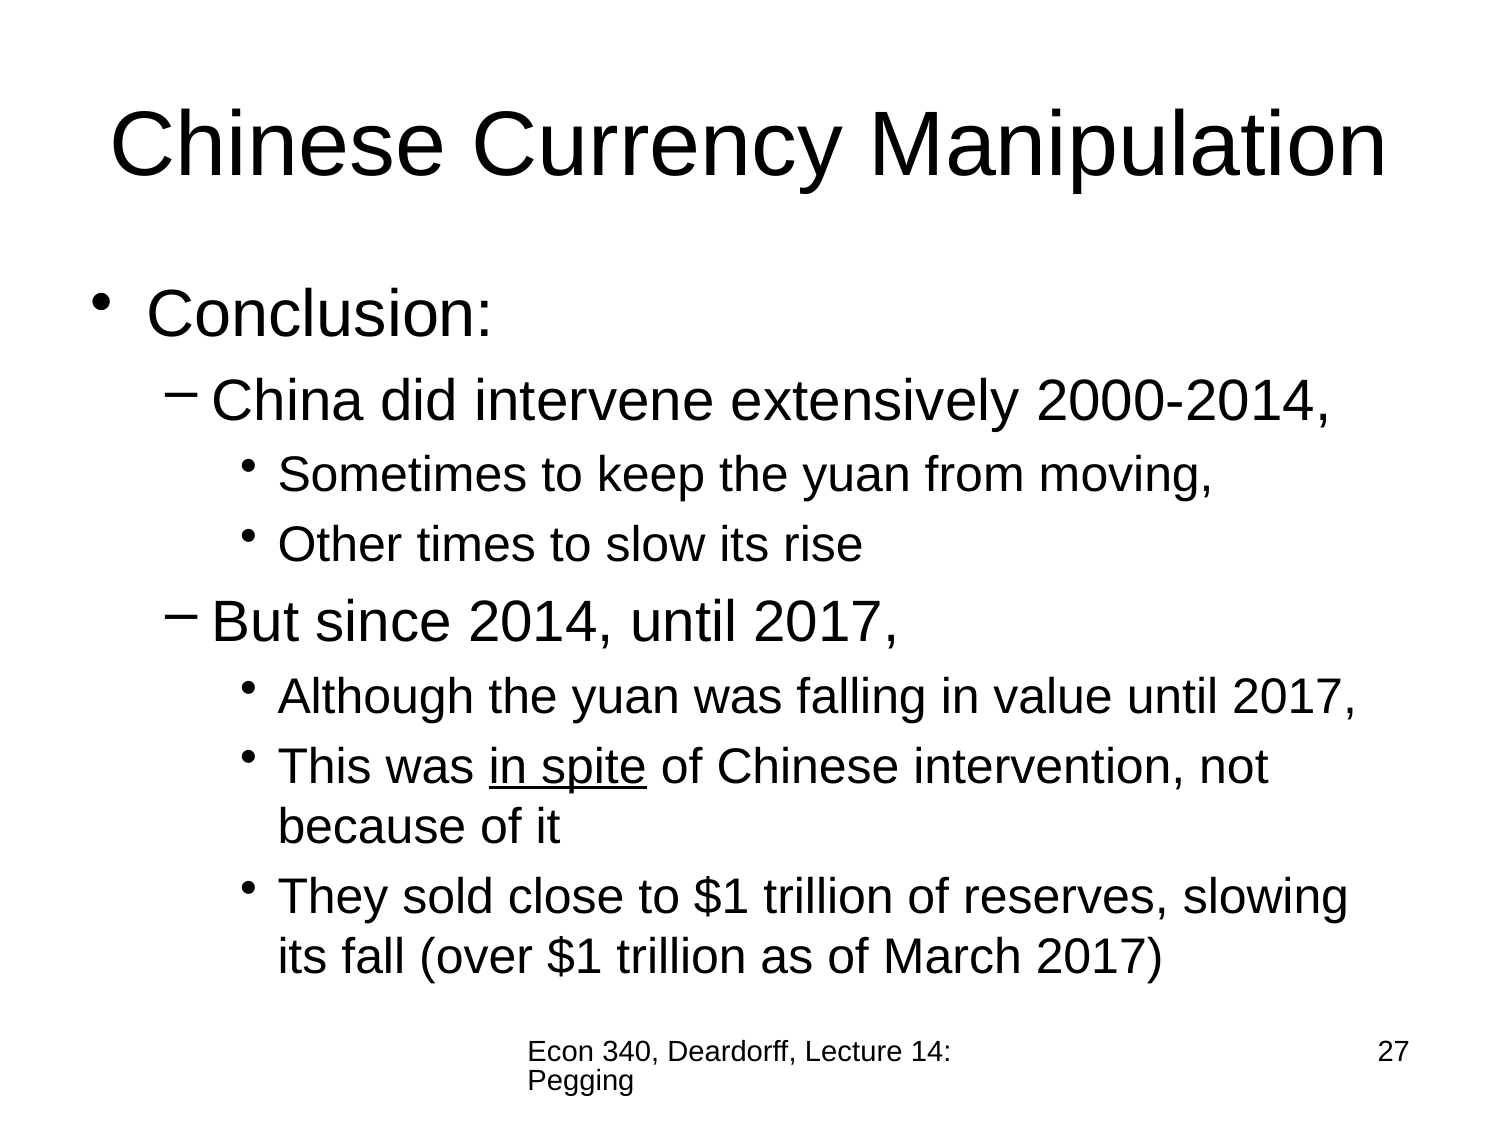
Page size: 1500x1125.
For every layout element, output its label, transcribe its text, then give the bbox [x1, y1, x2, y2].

footer Econ 340, Deardorff, Lecture 14: Pegging [512, 1024, 988, 1103]
slide_number 27 [1074, 1024, 1426, 1103]
list Conclusion: China did intervene extensively 2000-2014, Sometimes to keep the yuan from moving, Other times to slow its rise But since 2014, until 2017, Although the yuan was falling in value until 2017, This was in spite of Chinese intervention, not because of it They sold close to $1 trillion of reserves, slowing its fall (over $1 trillion as of March 2017) [74, 262, 1426, 1006]
title Chinese Currency Manipulation [74, 44, 1426, 233]
